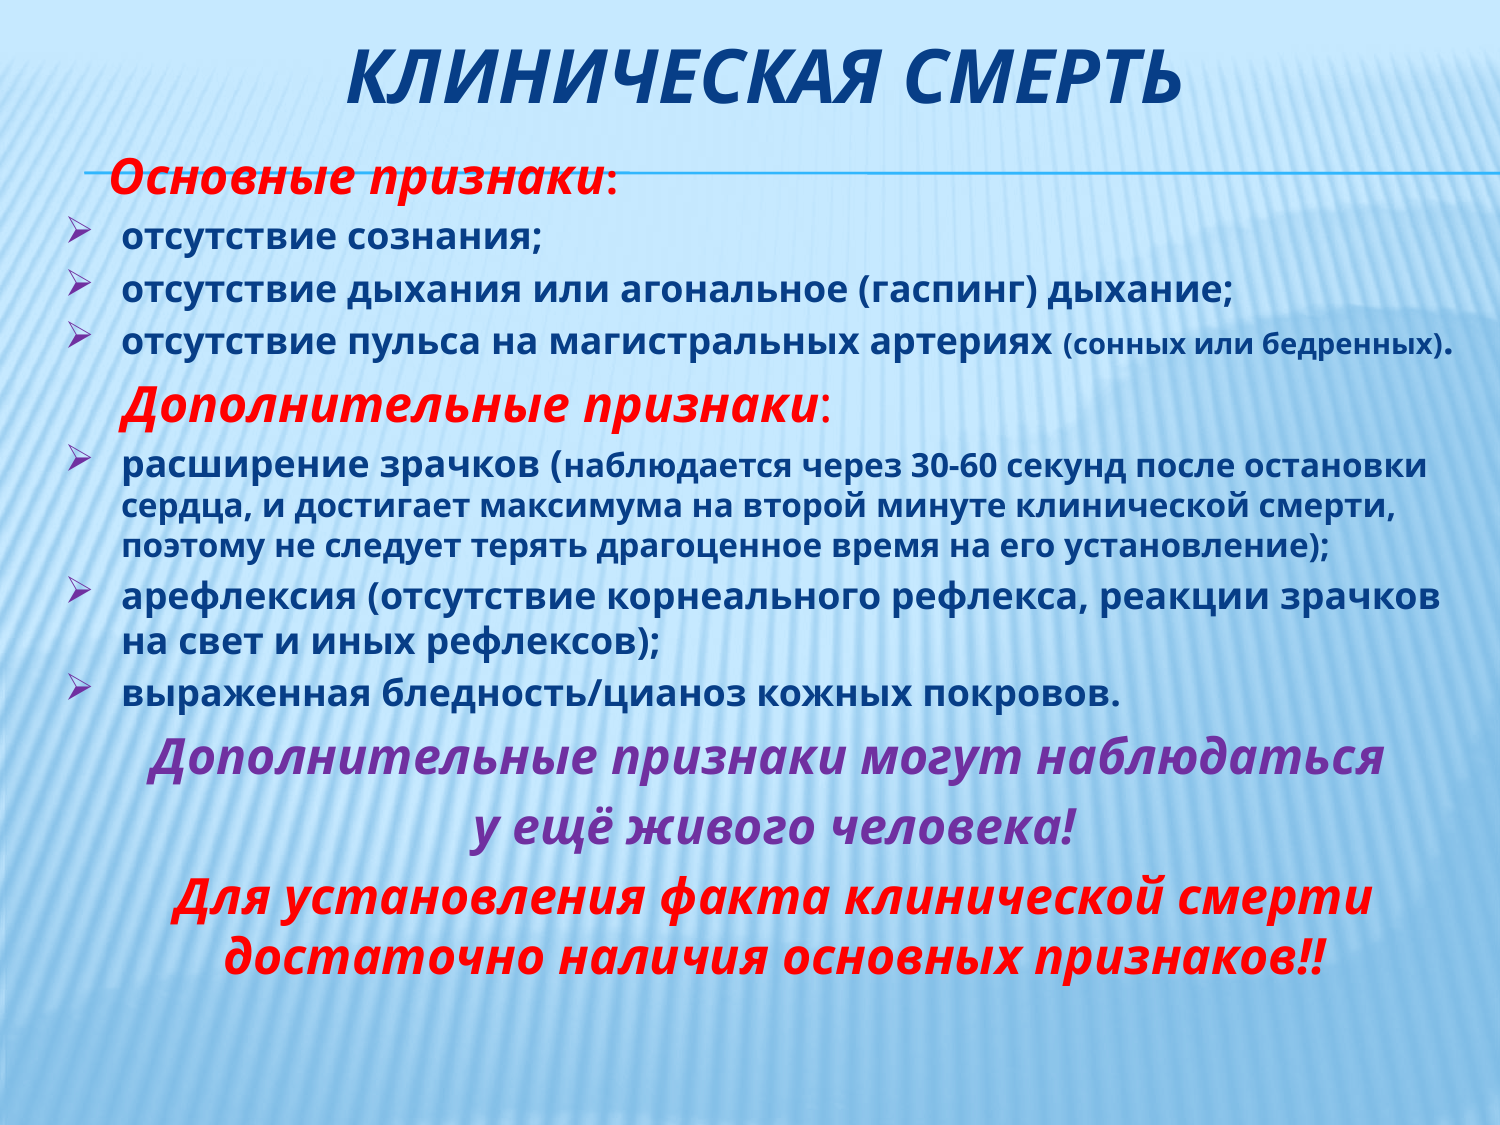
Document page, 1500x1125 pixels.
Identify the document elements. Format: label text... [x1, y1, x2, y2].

title Клиническая смерть [53, 4, 1479, 137]
list Основные признаки: отсутствие сознания; отсутствие дыхания или агональное (гаспинг) дыхание; отсутствие пульса на магистральных артериях (сонных или бедренных). Дополнительные признаки: расширение зрачков (наблюдается через 30-60 секунд после остановки сердца, и достигает максимума на второй минуте клинической смерти, поэтому не следует терять драгоценное время на его установление); арефлексия (отсутствие корнеального рефлекса, реакции зрачков на свет и иных рефлексов); выраженная бледность/цианоз кожных покровов. Дополнительные признаки могут наблюдаться у ещё живого человека! Для установления факта клинической смерти достаточно наличия основных признаков!! [50, 137, 1500, 1106]
